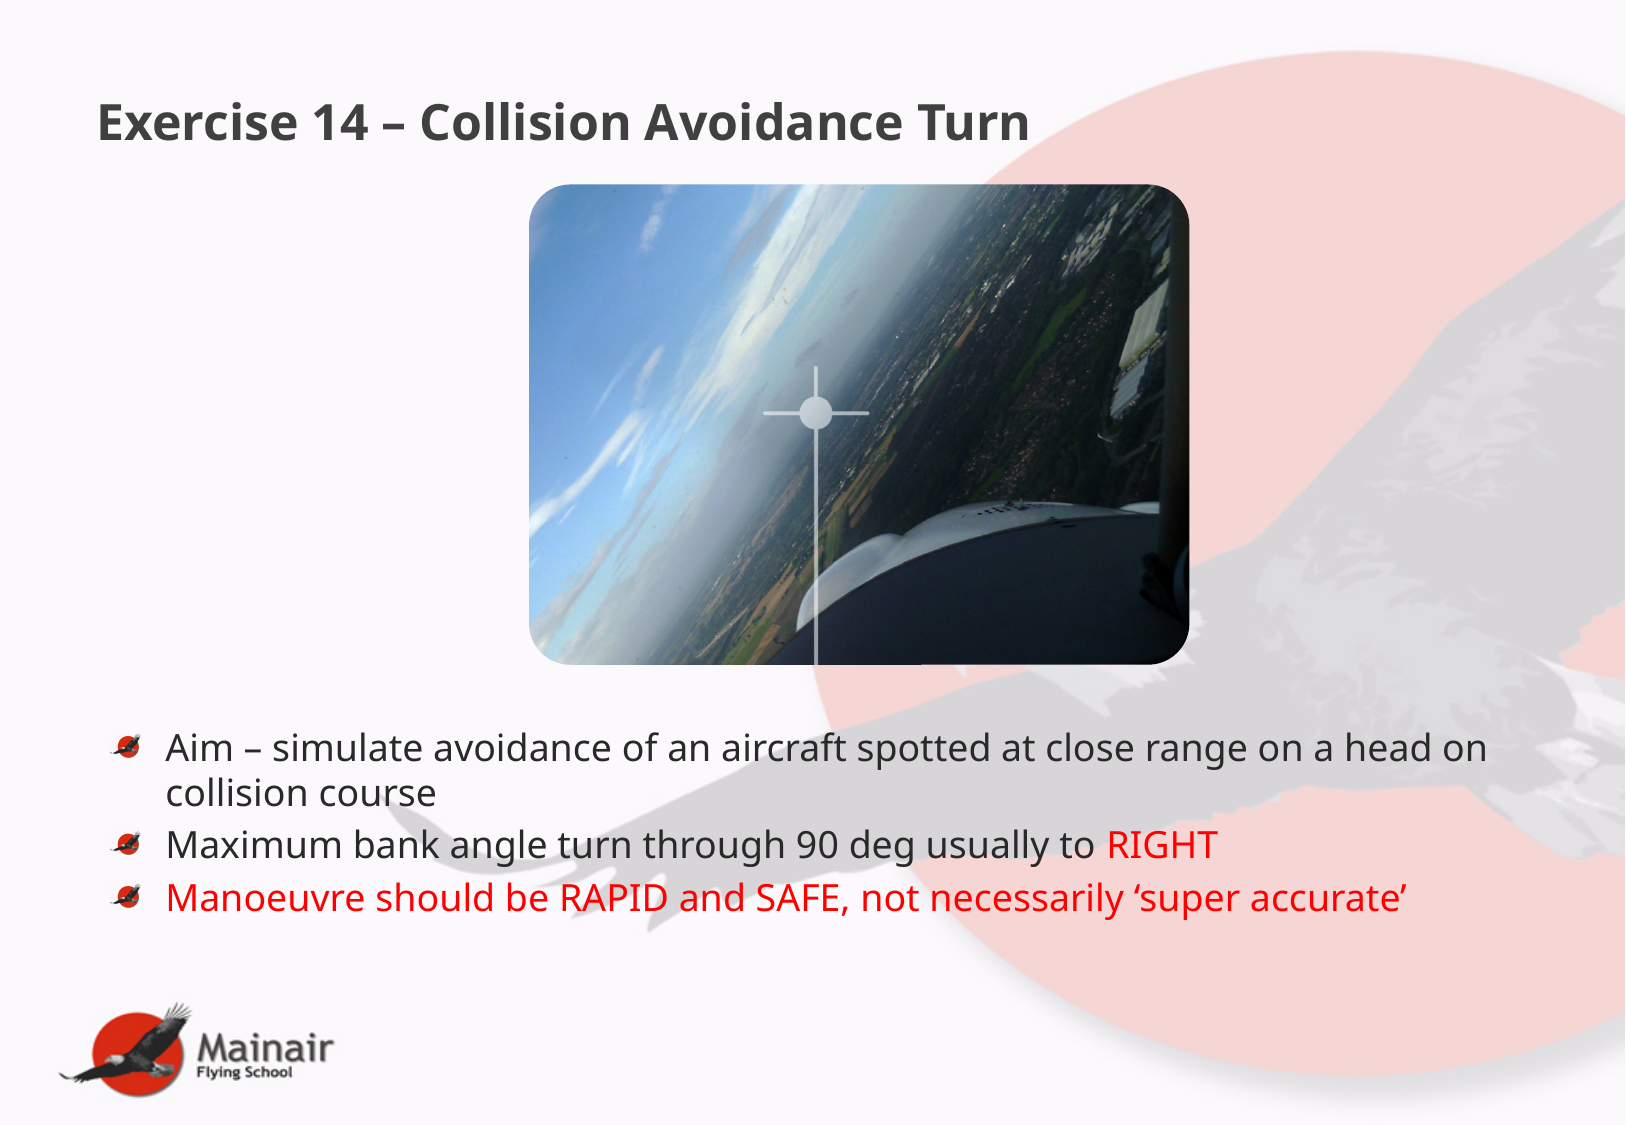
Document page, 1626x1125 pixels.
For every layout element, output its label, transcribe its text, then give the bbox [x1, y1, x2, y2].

list Aim – simulate avoidance of an aircraft spotted at close range on a head on collision course Maximum bank angle turn through 90 deg usually to RIGHT Manoeuvre should be RAPID and SAFE, not necessarily ‘super accurate’ [93, 715, 1557, 941]
text_box Exercise 14 – Collision Avoidance Turn [81, 30, 1544, 161]
picture [0, 0, 1625, 1125]
